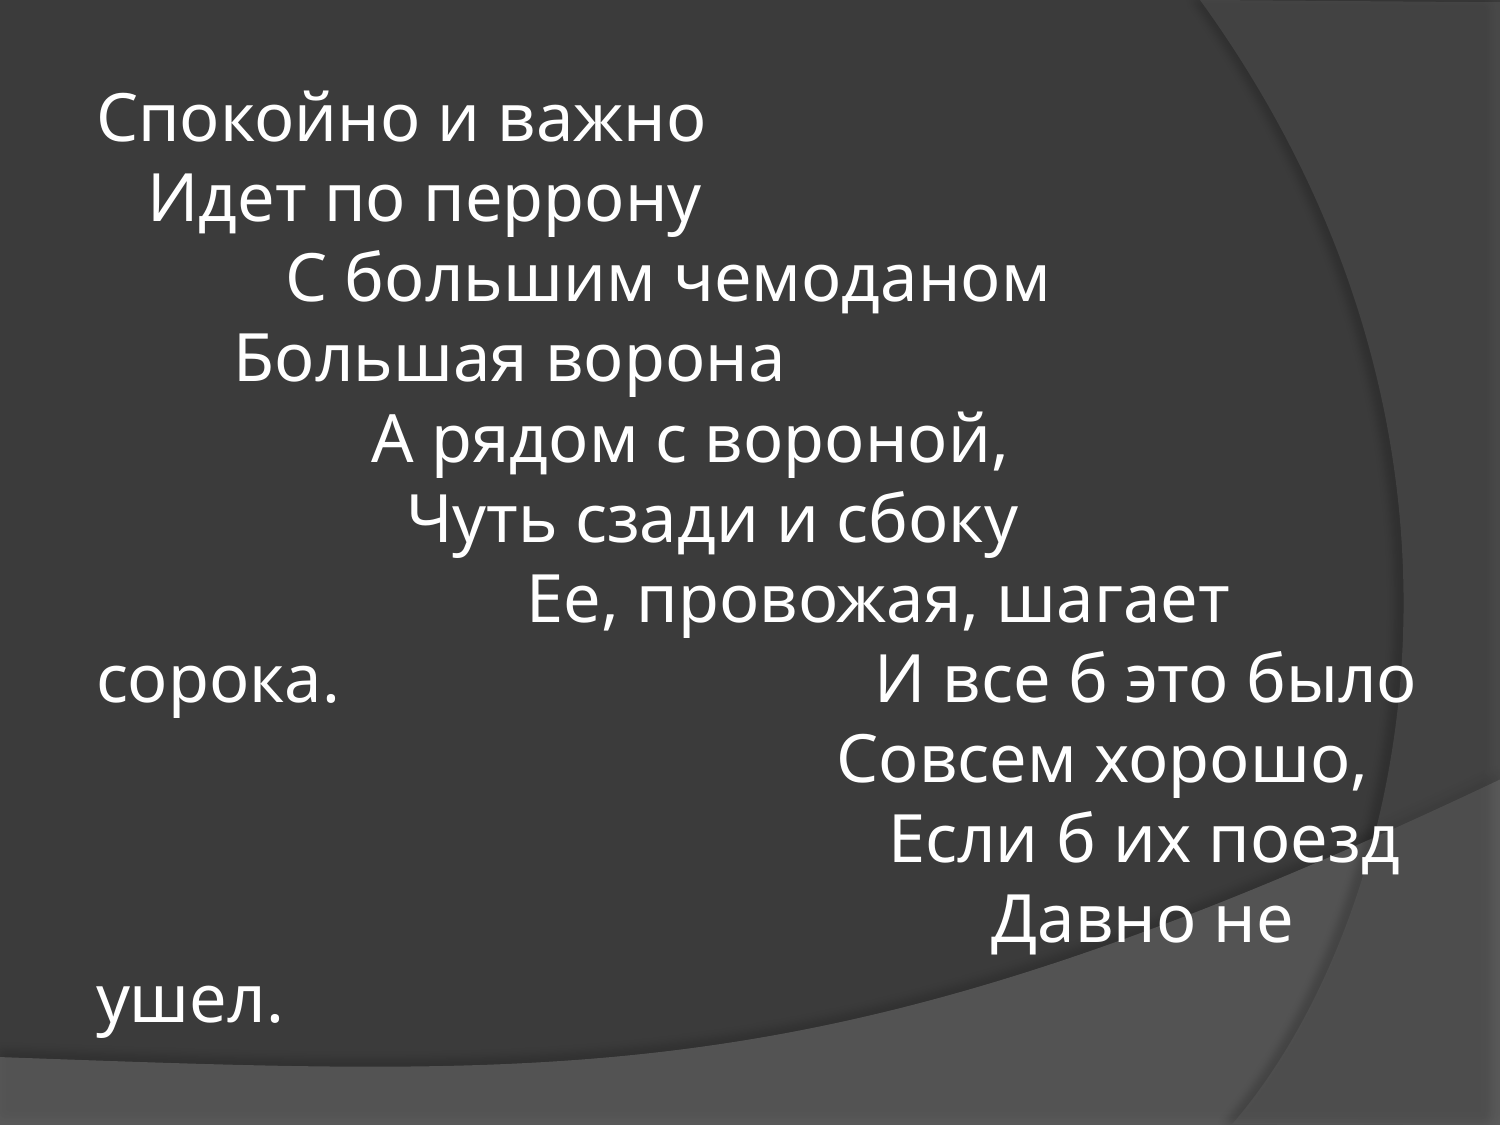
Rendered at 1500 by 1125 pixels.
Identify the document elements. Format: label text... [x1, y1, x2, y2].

title Спокойно и важно Идет по перрону С большим чемоданом Большая ворона А рядом с вороной, Чуть сзади и сбоку Ее, провожая, шагает сорока. И все б это было Совсем хорошо, Если б их поезд Давно не ушел. [88, 42, 1439, 1069]
